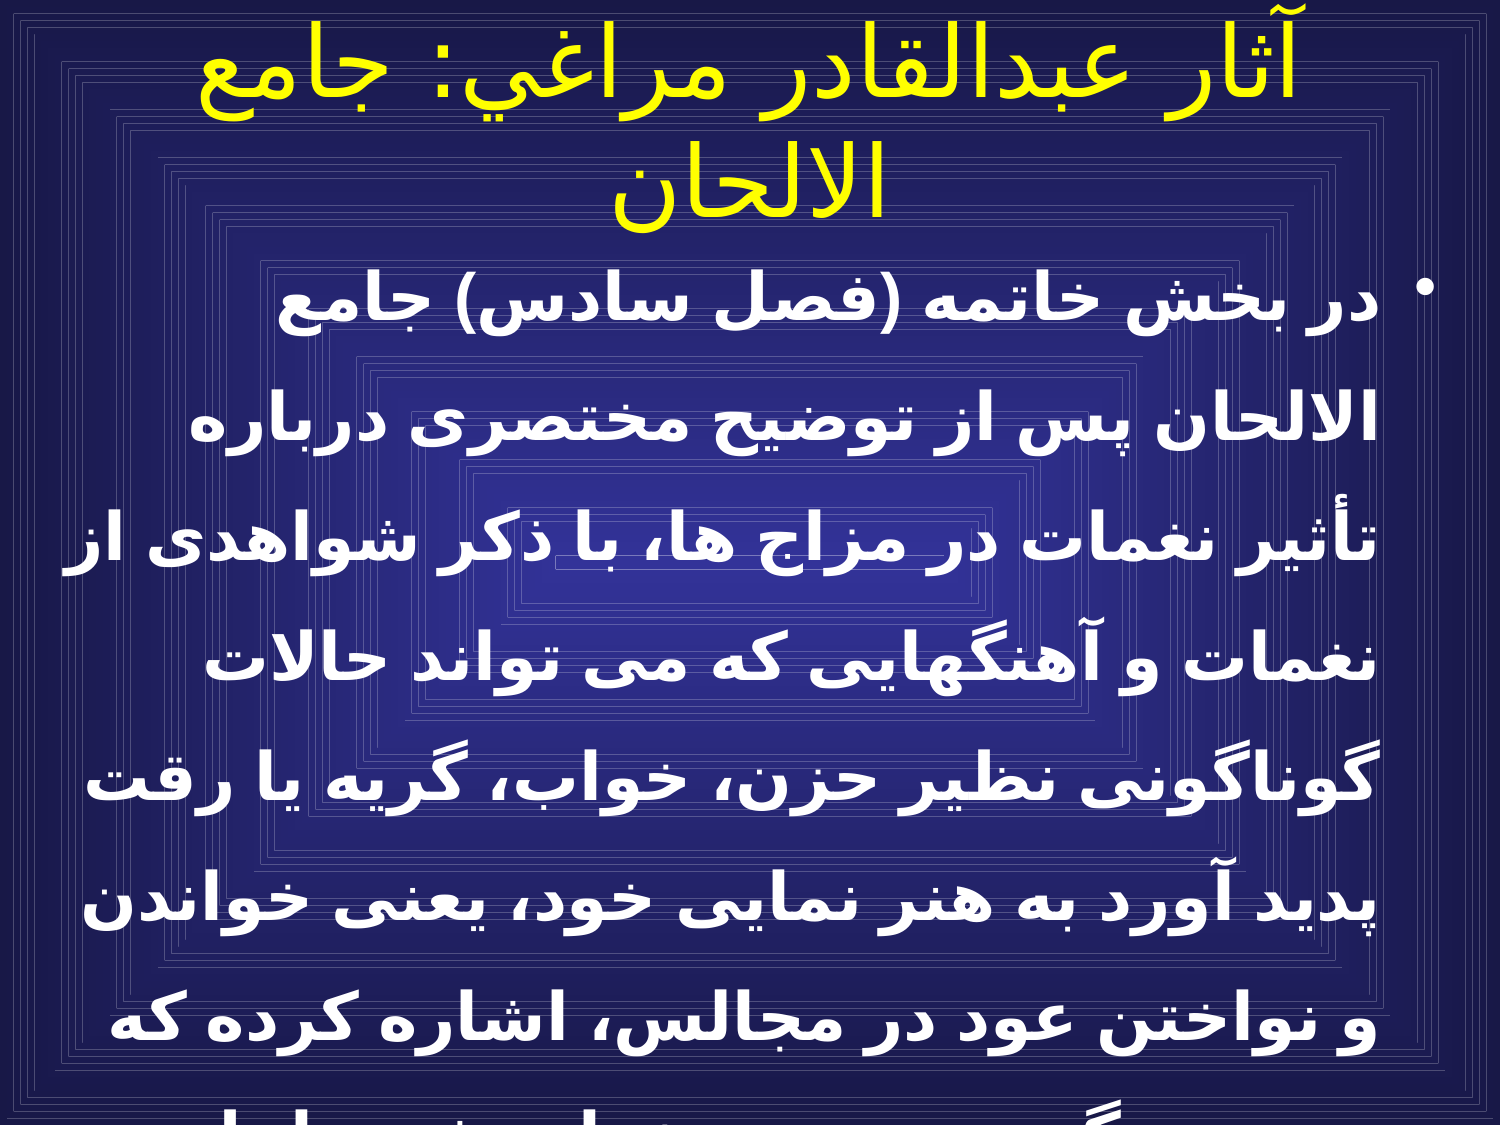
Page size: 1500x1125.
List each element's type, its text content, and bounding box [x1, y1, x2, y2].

title آثار عبدالقادر مراغي: جامع الالحان [75, 23, 1425, 206]
list در بخش خاتمه (فصل سادس) جامع الالحان پس از توضیح مختصری درباره تأثیر نغمات در مزاج ها، با ذکر شواهدی از نغمات و آهنگهایی که می تواند حالات گوناگونی نظیر حزن، خواب، گریه یا رقت پدید آورد به هنر نمایی خود، یعنی خواندن و نواختن عود در مجالس، اشاره کرده که منجر به گریستن و در خواب شدن اهل مجلس شده (تکرار داستان فارابی در وفیات الاعیان ابن خلکان). [23, 206, 1454, 950]
